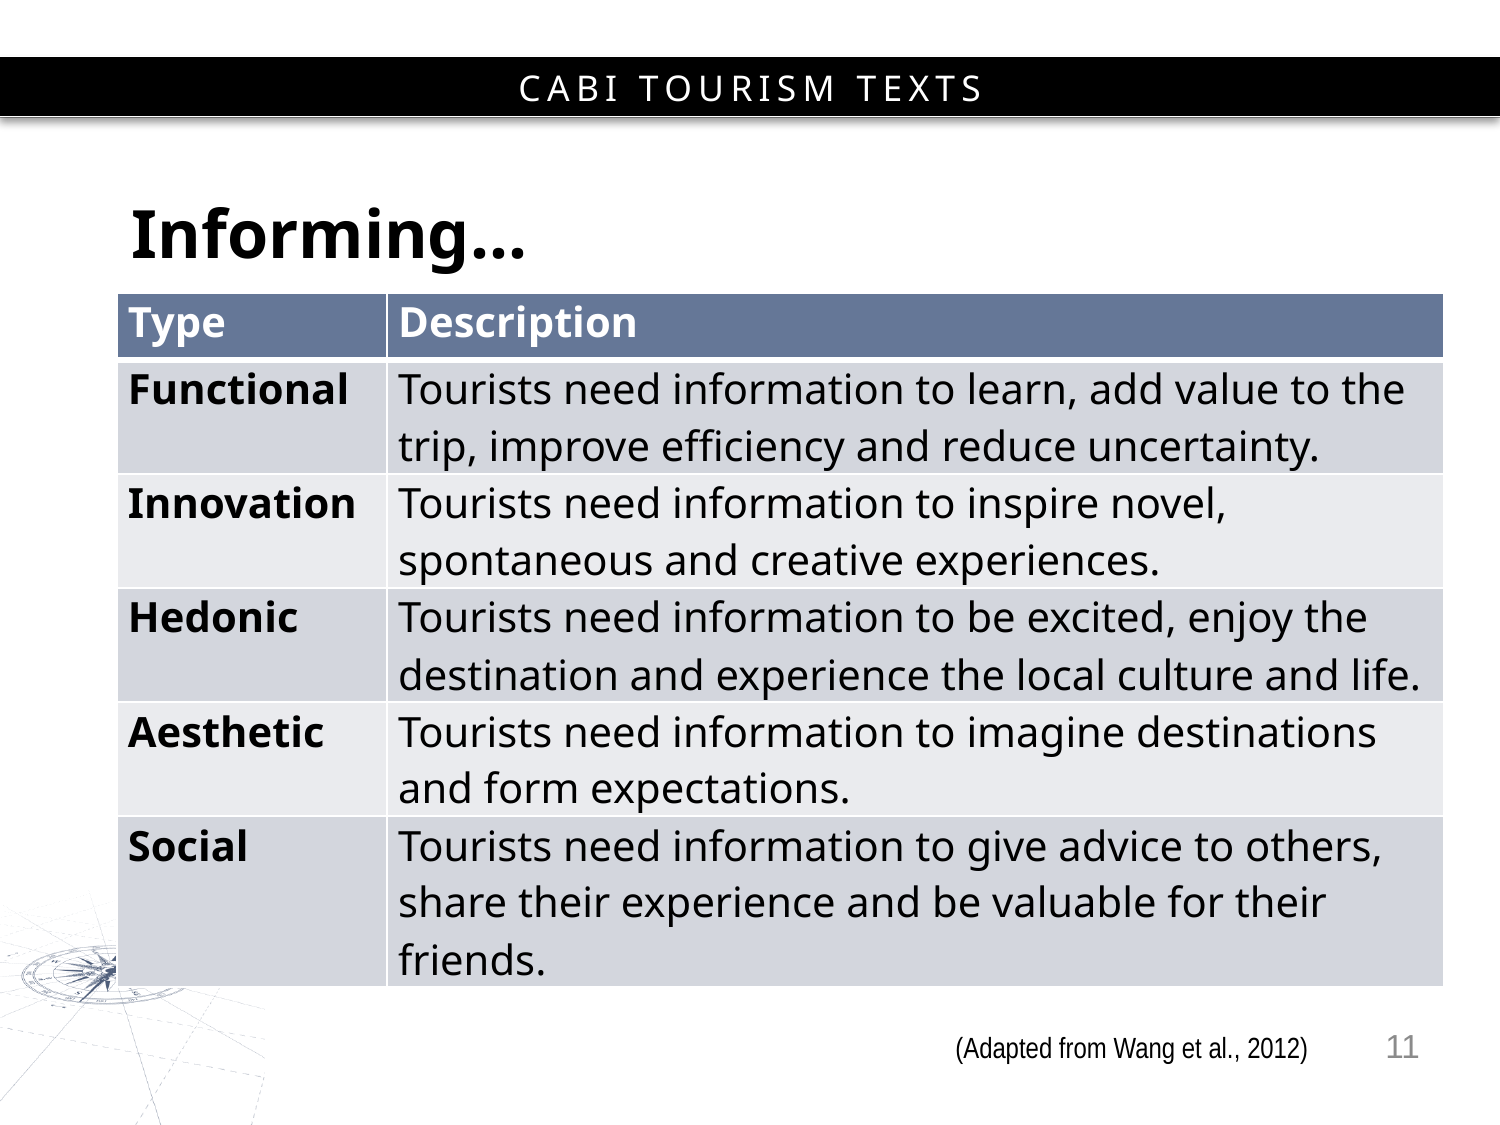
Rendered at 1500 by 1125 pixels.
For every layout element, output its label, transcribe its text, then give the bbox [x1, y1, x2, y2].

table_cell Tourists need information to learn, add value to the trip, improve efficiency and reduce uncertainty. [388, 363, 1443, 473]
table_cell Tourists need information to give advice to others, share their experience and be valuable for their friends. [388, 817, 1443, 986]
table_cell Innovation [118, 475, 386, 587]
table_header Description [388, 294, 1443, 357]
table_header Type [118, 294, 386, 357]
table_cell Tourists need information to inspire novel, spontaneous and creative experiences. [388, 475, 1443, 587]
text_box (Adapted from Wang et al., 2012) [940, 1021, 1324, 1072]
slide_number 11 [1084, 1014, 1435, 1075]
table_cell Aesthetic [118, 703, 386, 815]
table_cell Tourists need information to be excited, enjoy the destination and experience the local culture and life. [388, 589, 1443, 701]
table_cell Hedonic [118, 589, 386, 701]
table_cell Tourists need information to imagine destinations and form expectations. [388, 703, 1443, 815]
table_cell Functional [118, 363, 386, 473]
title Informing… [116, 202, 1397, 275]
table_cell Social [118, 817, 386, 986]
